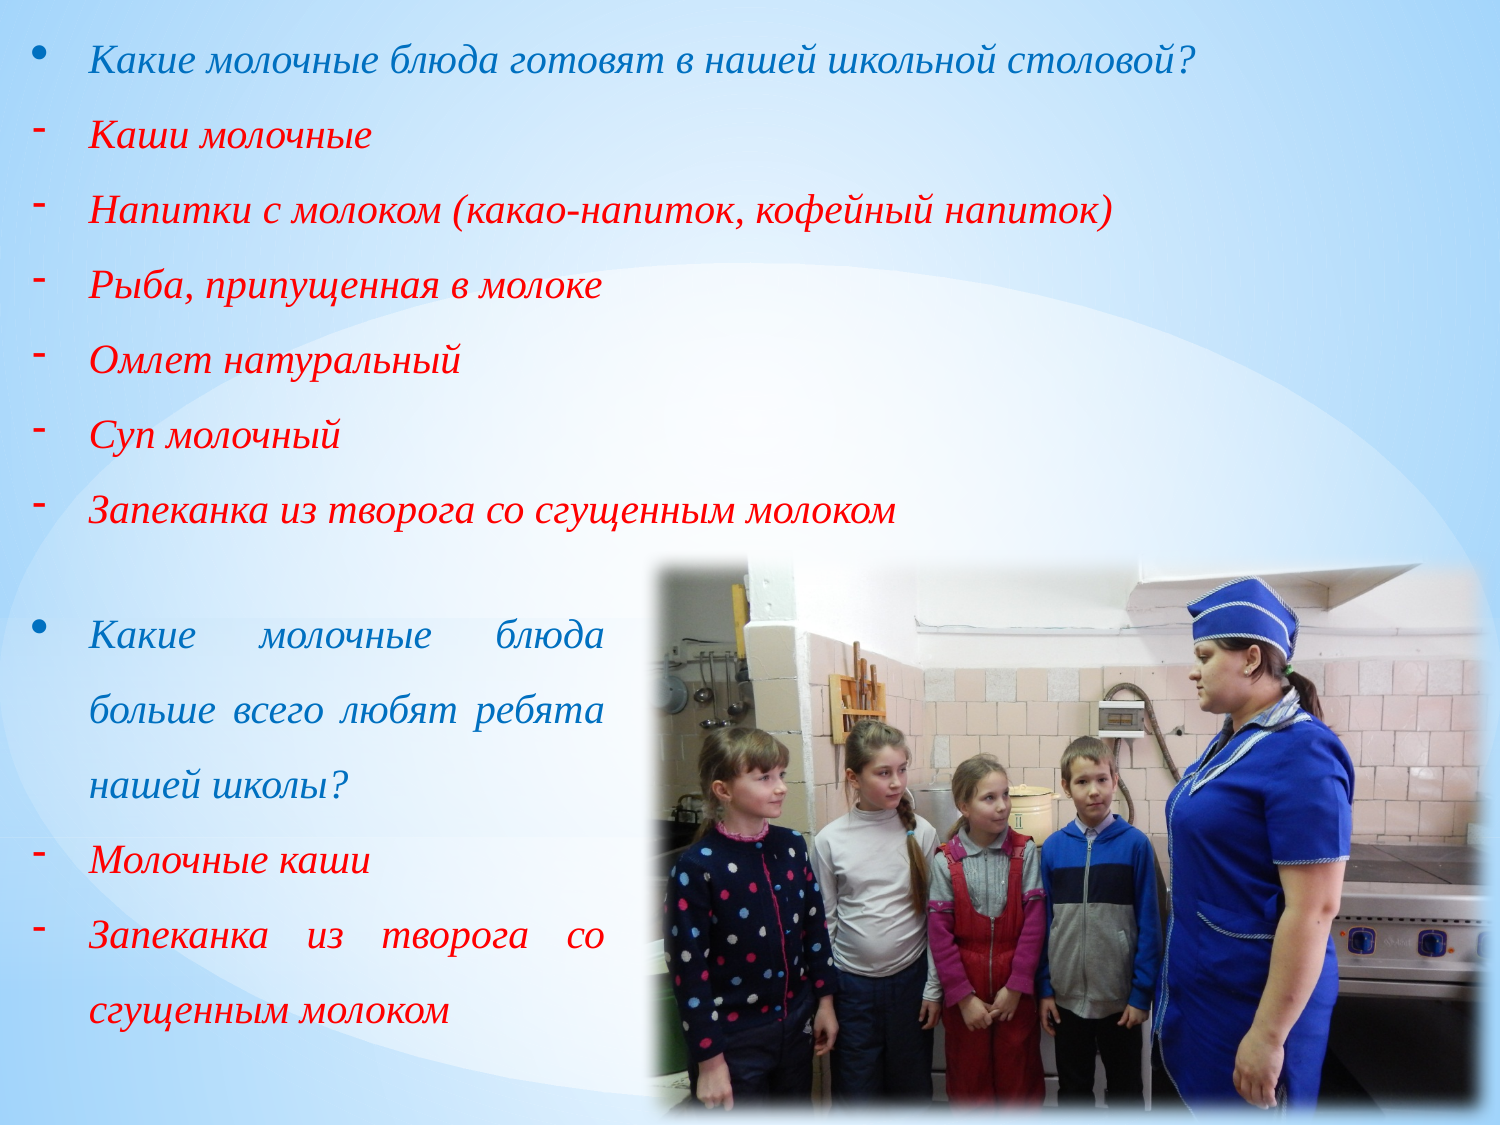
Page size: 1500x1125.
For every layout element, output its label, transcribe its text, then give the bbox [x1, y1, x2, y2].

text_box Какие молочные блюда больше всего любят ребята нашей школы? Молочные каши Запеканка из творога со сгущенным молоком [17, 574, 621, 1125]
picture [641, 550, 1496, 1125]
text_box Какие молочные блюда готовят в нашей школьной столовой? Каши молочные Напитки с молоком (какао-напиток, кофейный напиток) Рыба, припущенная в молоке Омлет натуральный Суп молочный Запеканка из творога со сгущенным молоком [17, 0, 1329, 540]
